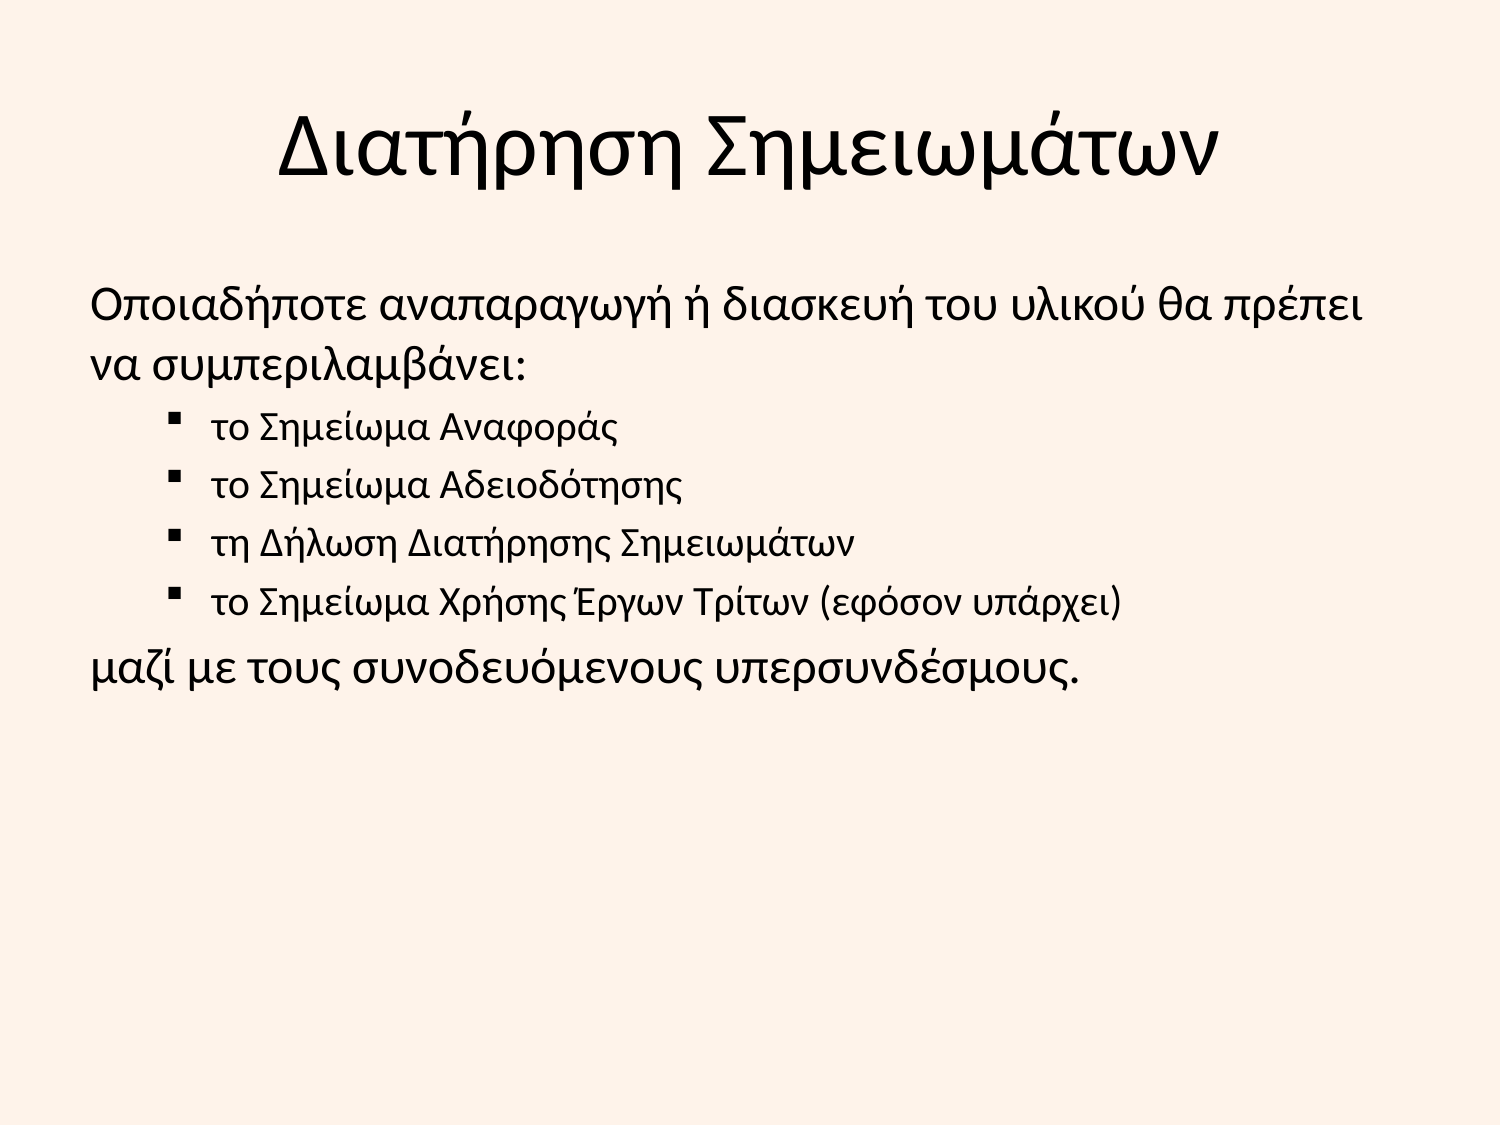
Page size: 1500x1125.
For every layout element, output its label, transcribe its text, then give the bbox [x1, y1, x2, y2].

list Οποιαδήποτε αναπαραγωγή ή διασκευή του υλικού θα πρέπει να συμπεριλαμβάνει: το Σημείωμα Αναφοράς το Σημείωμα Αδειοδότησης τη Δήλωση Διατήρησης Σημειωμάτων το Σημείωμα Χρήσης Έργων Τρίτων (εφόσον υπάρχει) μαζί με τους συνοδευόμενους υπερσυνδέσμους. [75, 262, 1425, 1005]
title Διατήρηση Σημειωμάτων [75, 45, 1425, 233]
